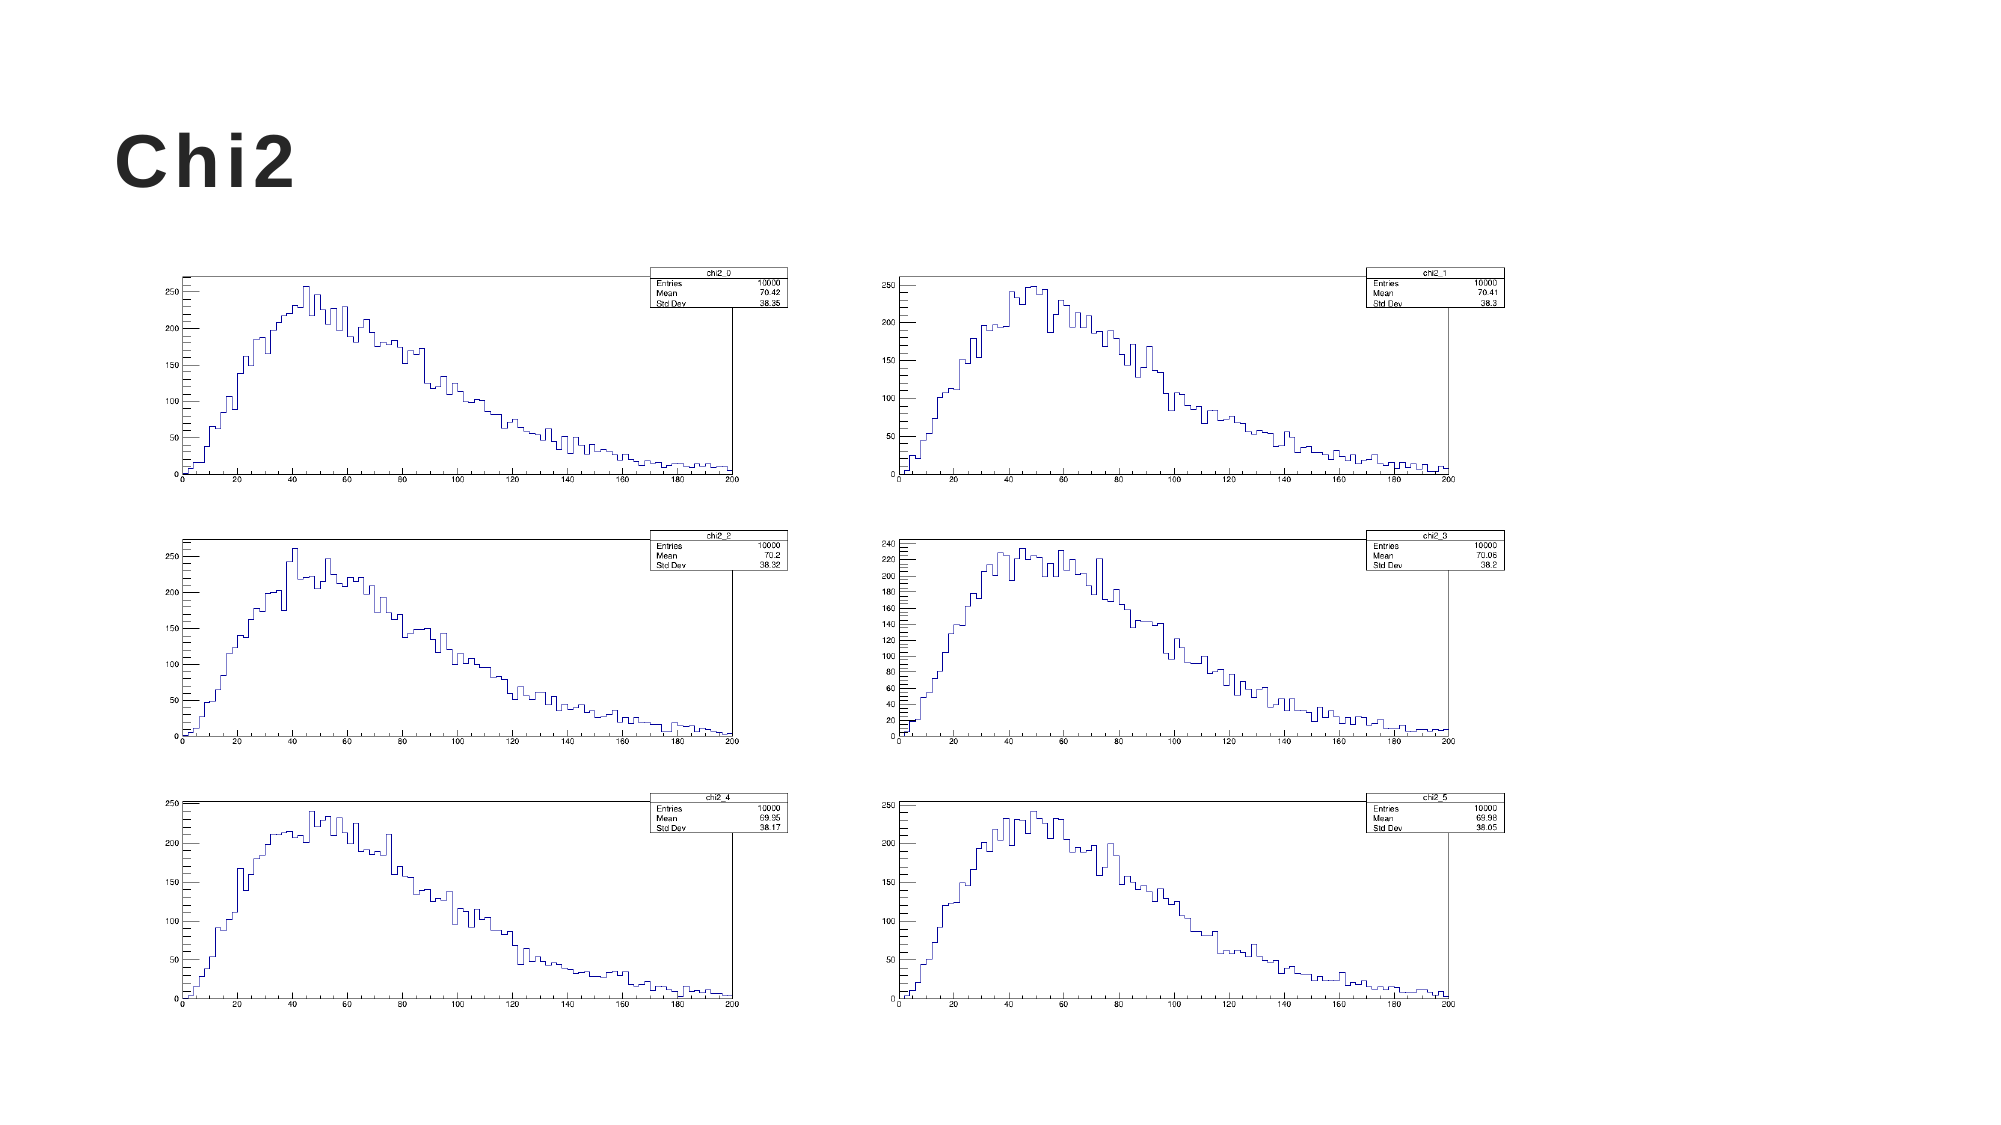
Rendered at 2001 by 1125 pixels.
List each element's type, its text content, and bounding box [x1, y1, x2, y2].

title Chi2 [99, 99, 1900, 216]
picture [99, 244, 1532, 1031]
